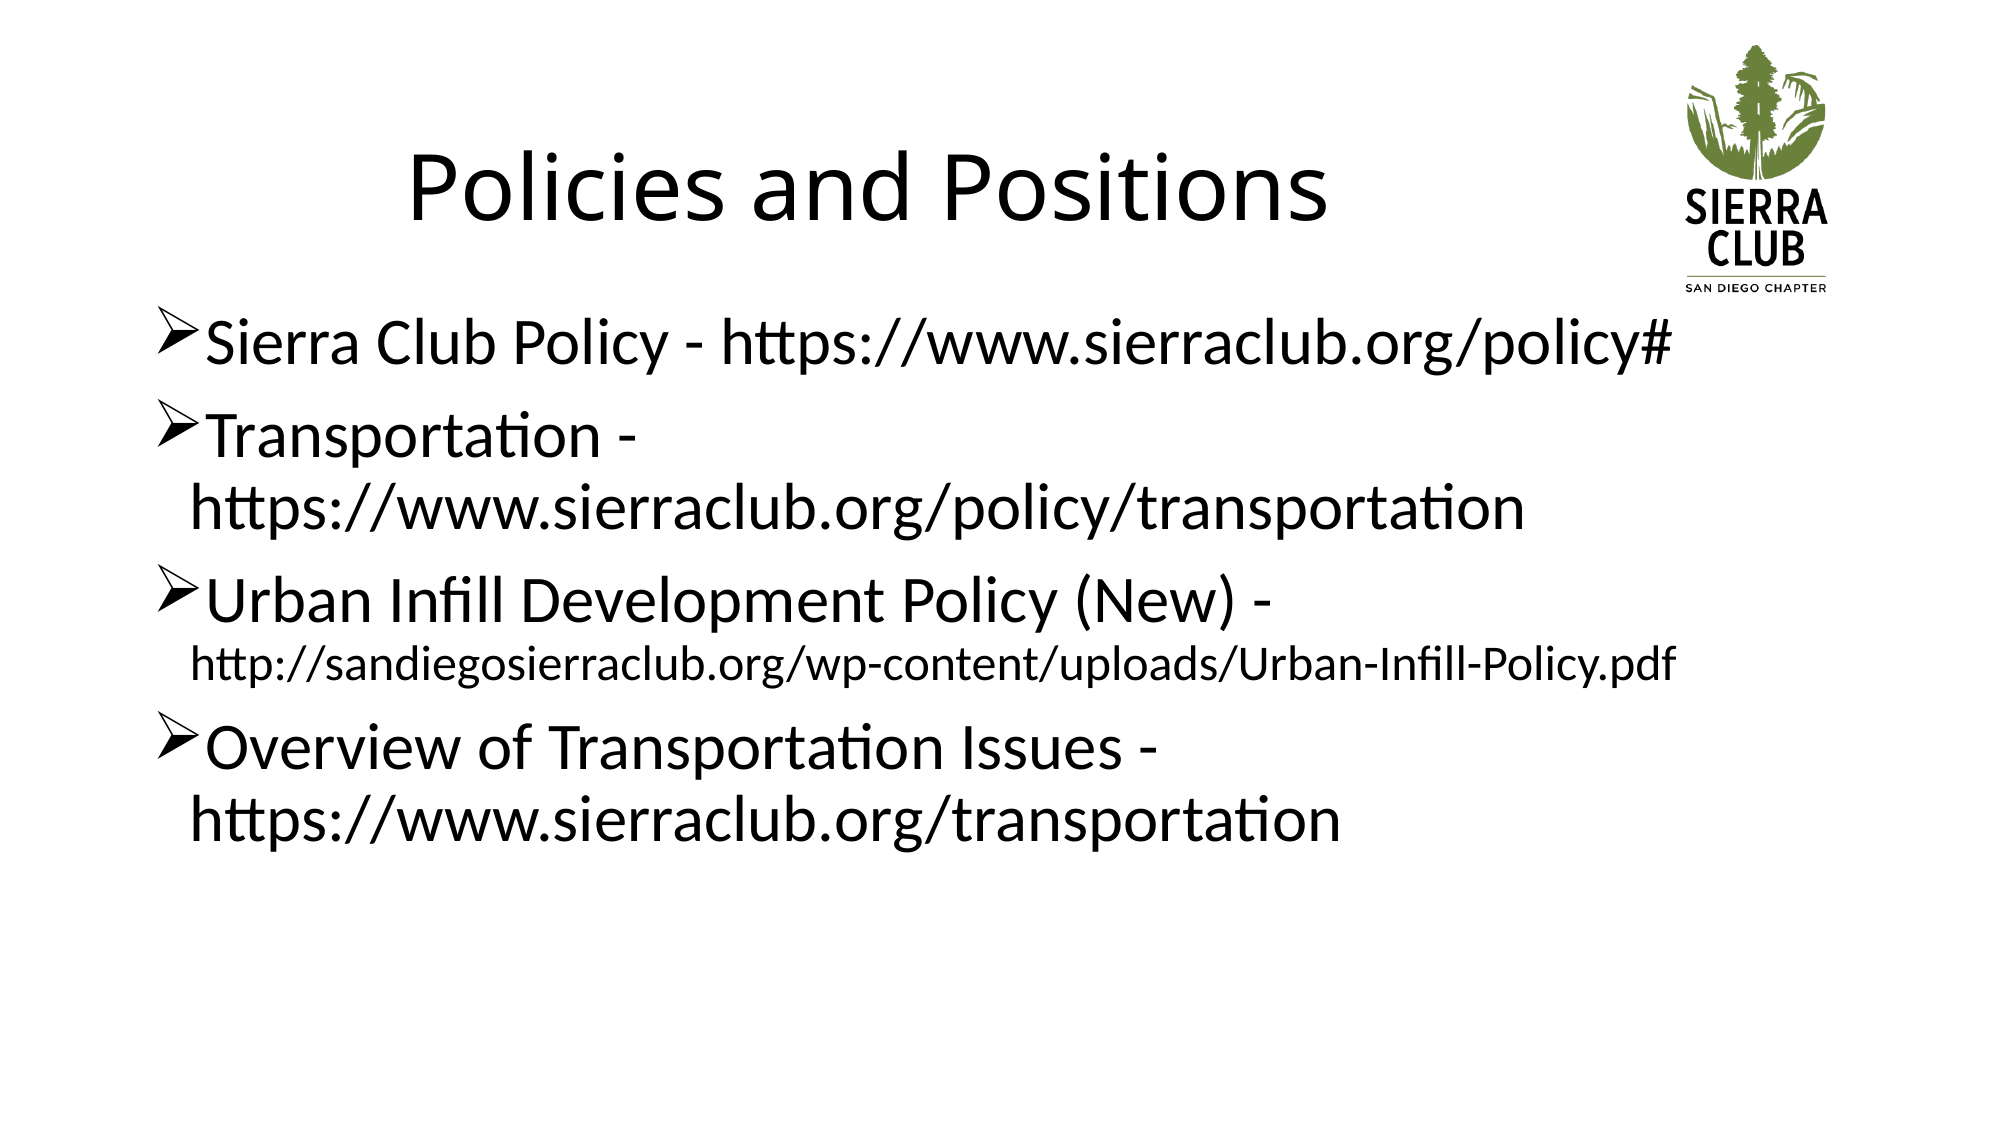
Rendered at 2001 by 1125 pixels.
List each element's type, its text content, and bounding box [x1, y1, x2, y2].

list Sierra Club Policy - https://www.sierraclub.org/policy# Transportation - https://www.sierraclub.org/policy/transportation Urban Infill Development Policy (New) - http://sandiegosierraclub.org/wp-content/uploads/Urban-Infill-Policy.pdf Overview of Transportation Issues - https://www.sierraclub.org/transportation [137, 299, 1863, 1014]
title Policies and Positions [137, 82, 1600, 299]
picture [1678, 38, 1831, 299]
